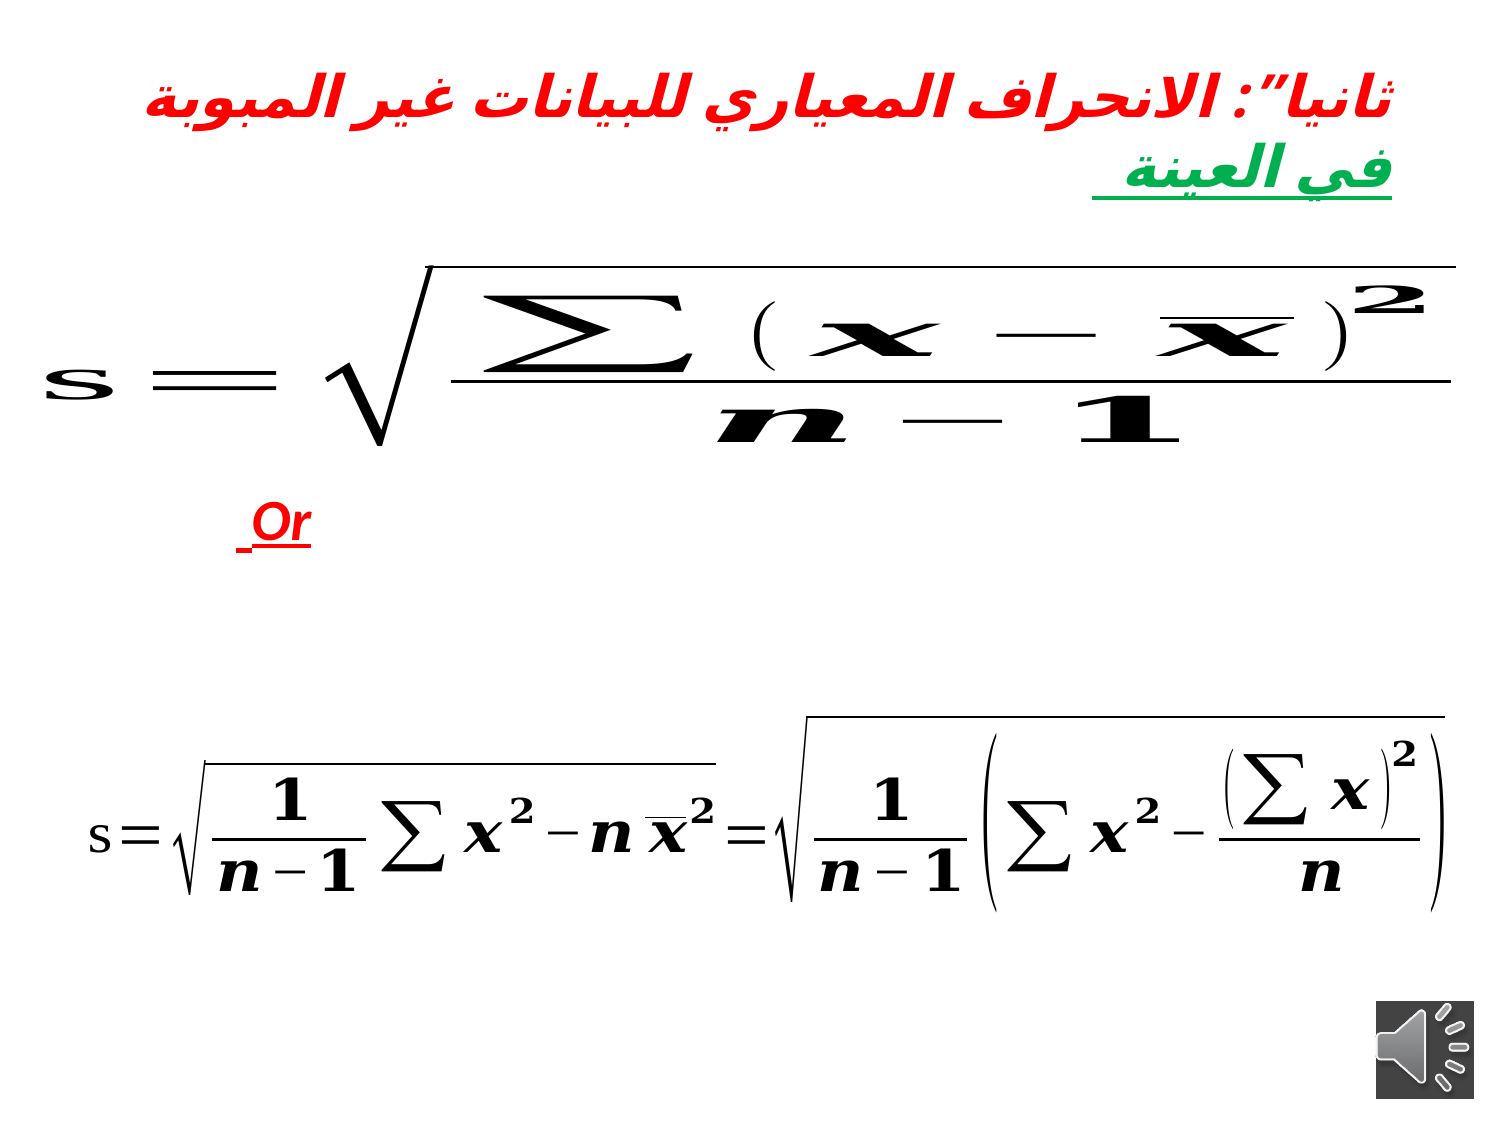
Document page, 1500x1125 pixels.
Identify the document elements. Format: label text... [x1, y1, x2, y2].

text_box ثانيا”: الانحراف المعياري للبيانات غير المبوبة في العينة [56, 52, 1407, 277]
text_box Or [221, 474, 1310, 560]
picture [1374, 999, 1476, 1101]
